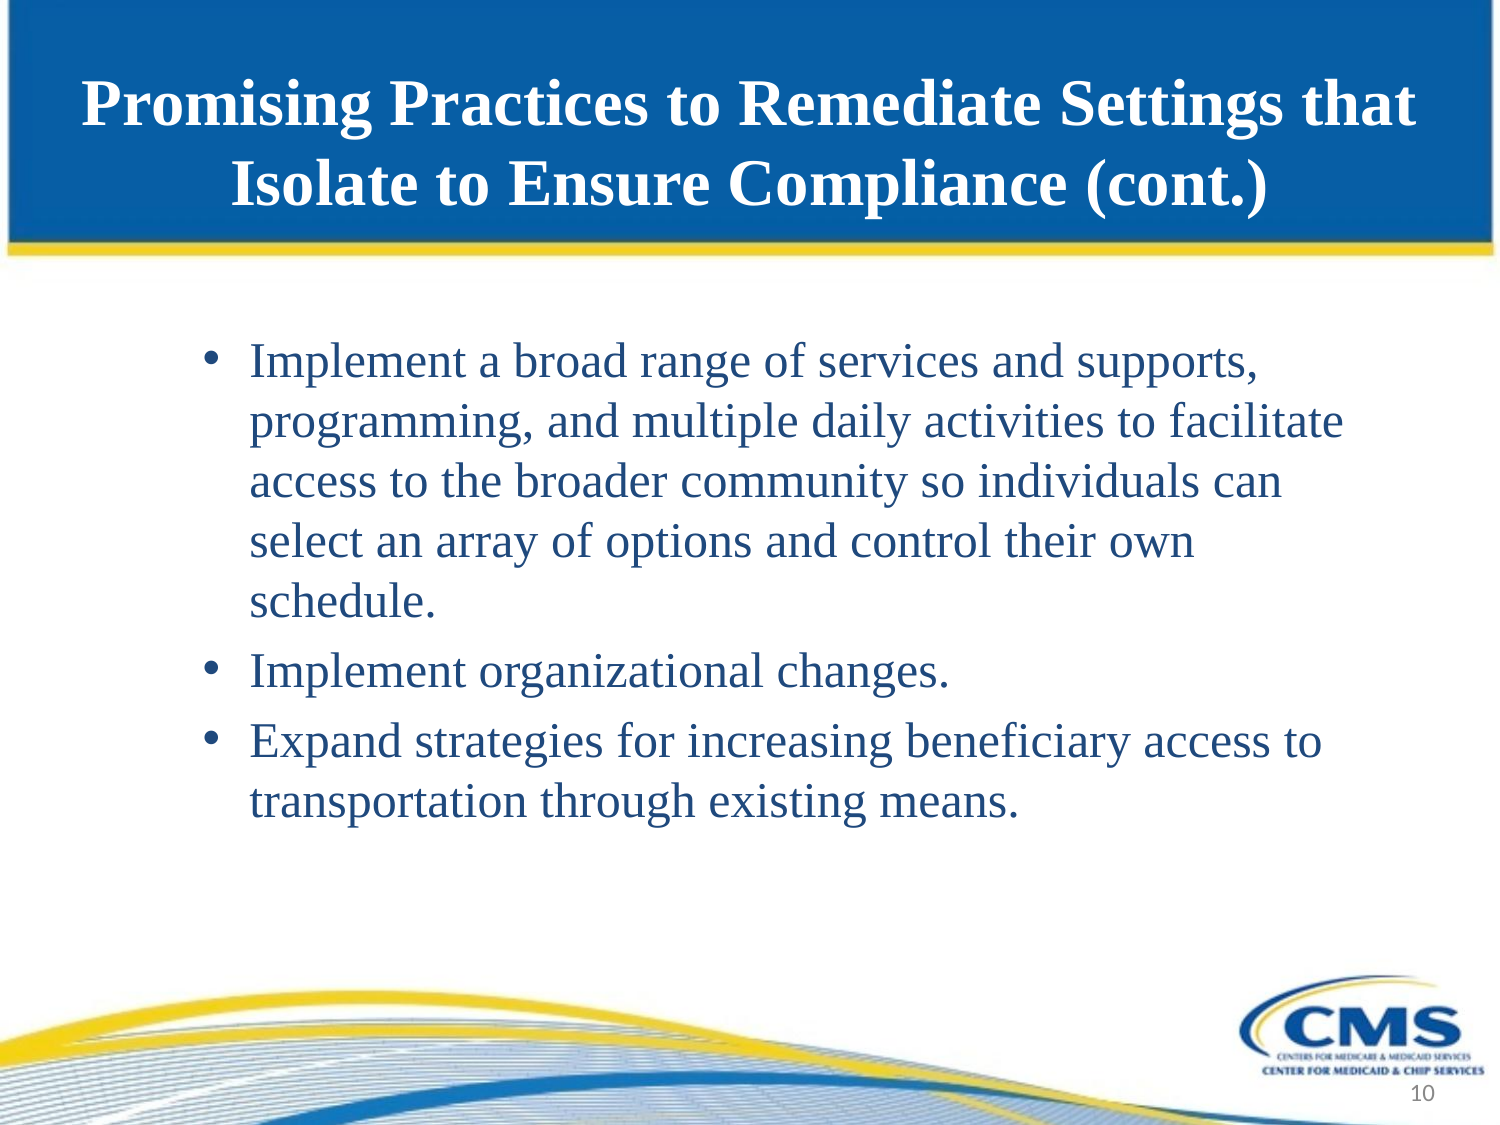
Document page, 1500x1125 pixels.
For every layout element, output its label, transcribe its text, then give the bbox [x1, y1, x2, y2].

slide_number 10 [1100, 1061, 1450, 1122]
picture [0, 0, 1500, 1125]
list Implement a broad range of services and supports, programming, and multiple daily activities to facilitate access to the broader community so individuals can select an array of options and control their own schedule. Implement organizational changes. Expand strategies for increasing beneficiary access to transportation through existing means. [112, 249, 1388, 950]
title Promising Practices to Remediate Settings that Isolate to Ensure Compliance (cont.) [37, 45, 1463, 233]
